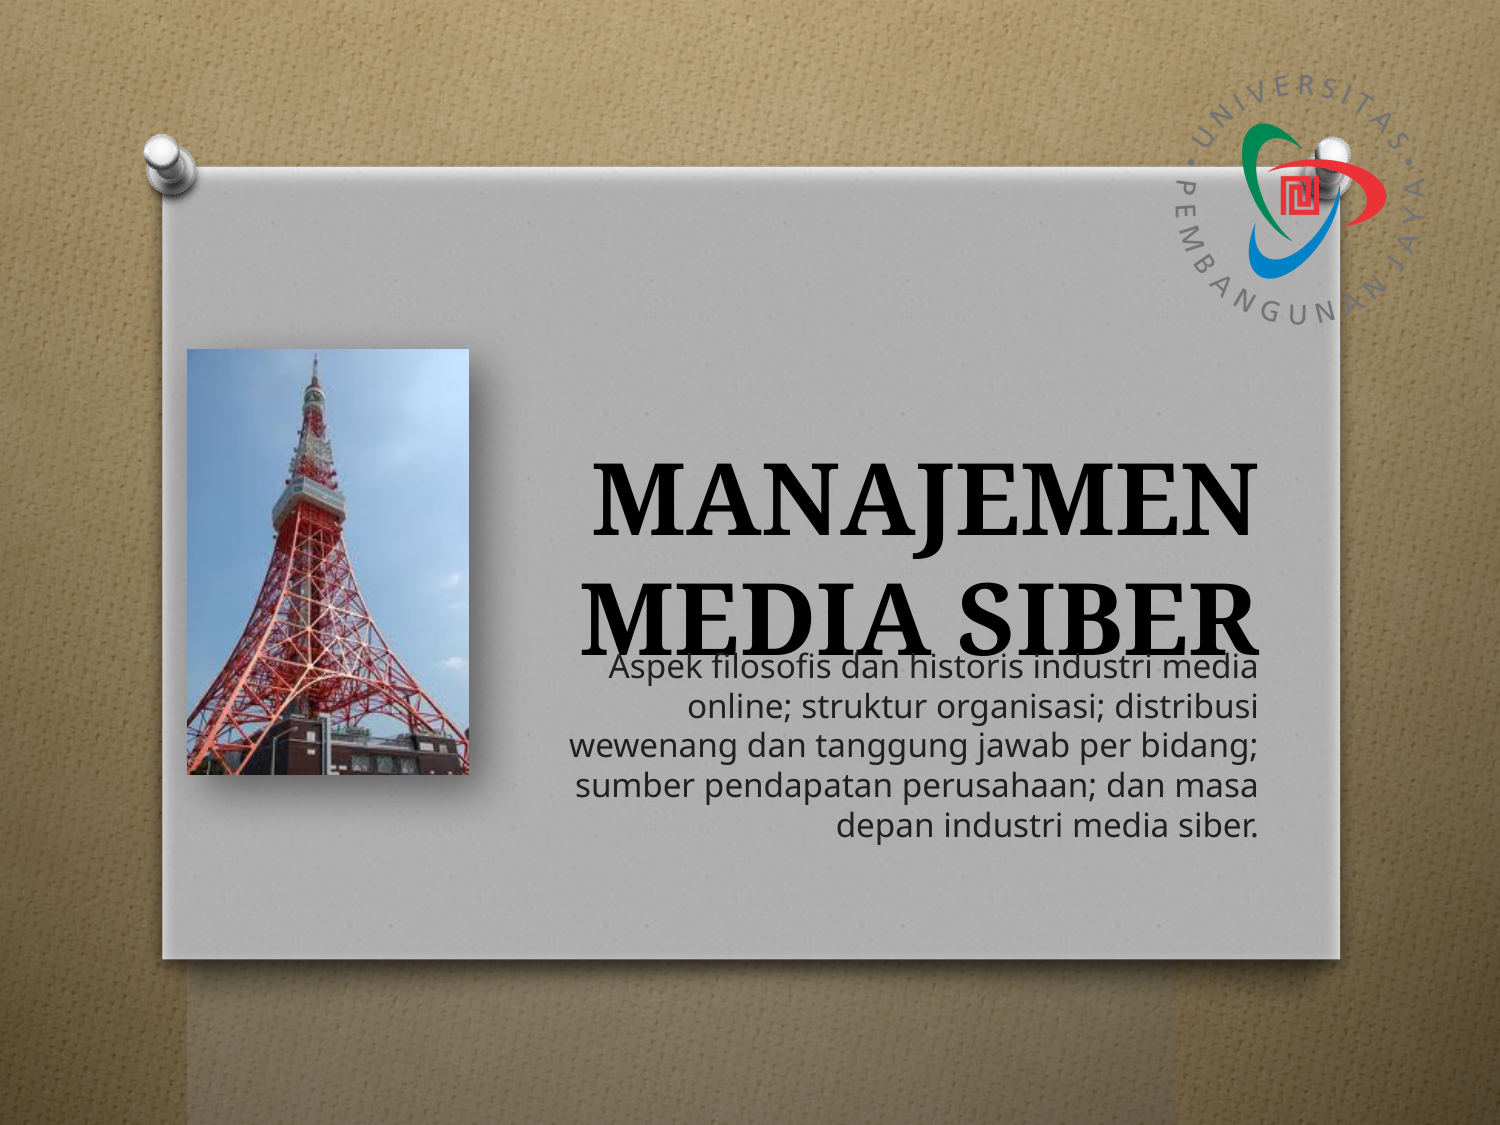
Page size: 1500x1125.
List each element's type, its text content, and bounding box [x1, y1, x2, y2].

title MANAJEMEN MEDIA SIBER [468, 299, 1275, 637]
picture [1174, 74, 1426, 326]
subtitle Aspek filosofis dan historis industri media online; struktur organisasi; distribusi wewenang dan tanggung jawab per bidang; sumber pendapatan perusahaan; dan masa depan industri media siber. [500, 637, 1275, 863]
title MANAJEMEN MEDIA SIBER [468, 807, 1275, 938]
picture [112, 100, 235, 224]
picture [187, 349, 469, 775]
